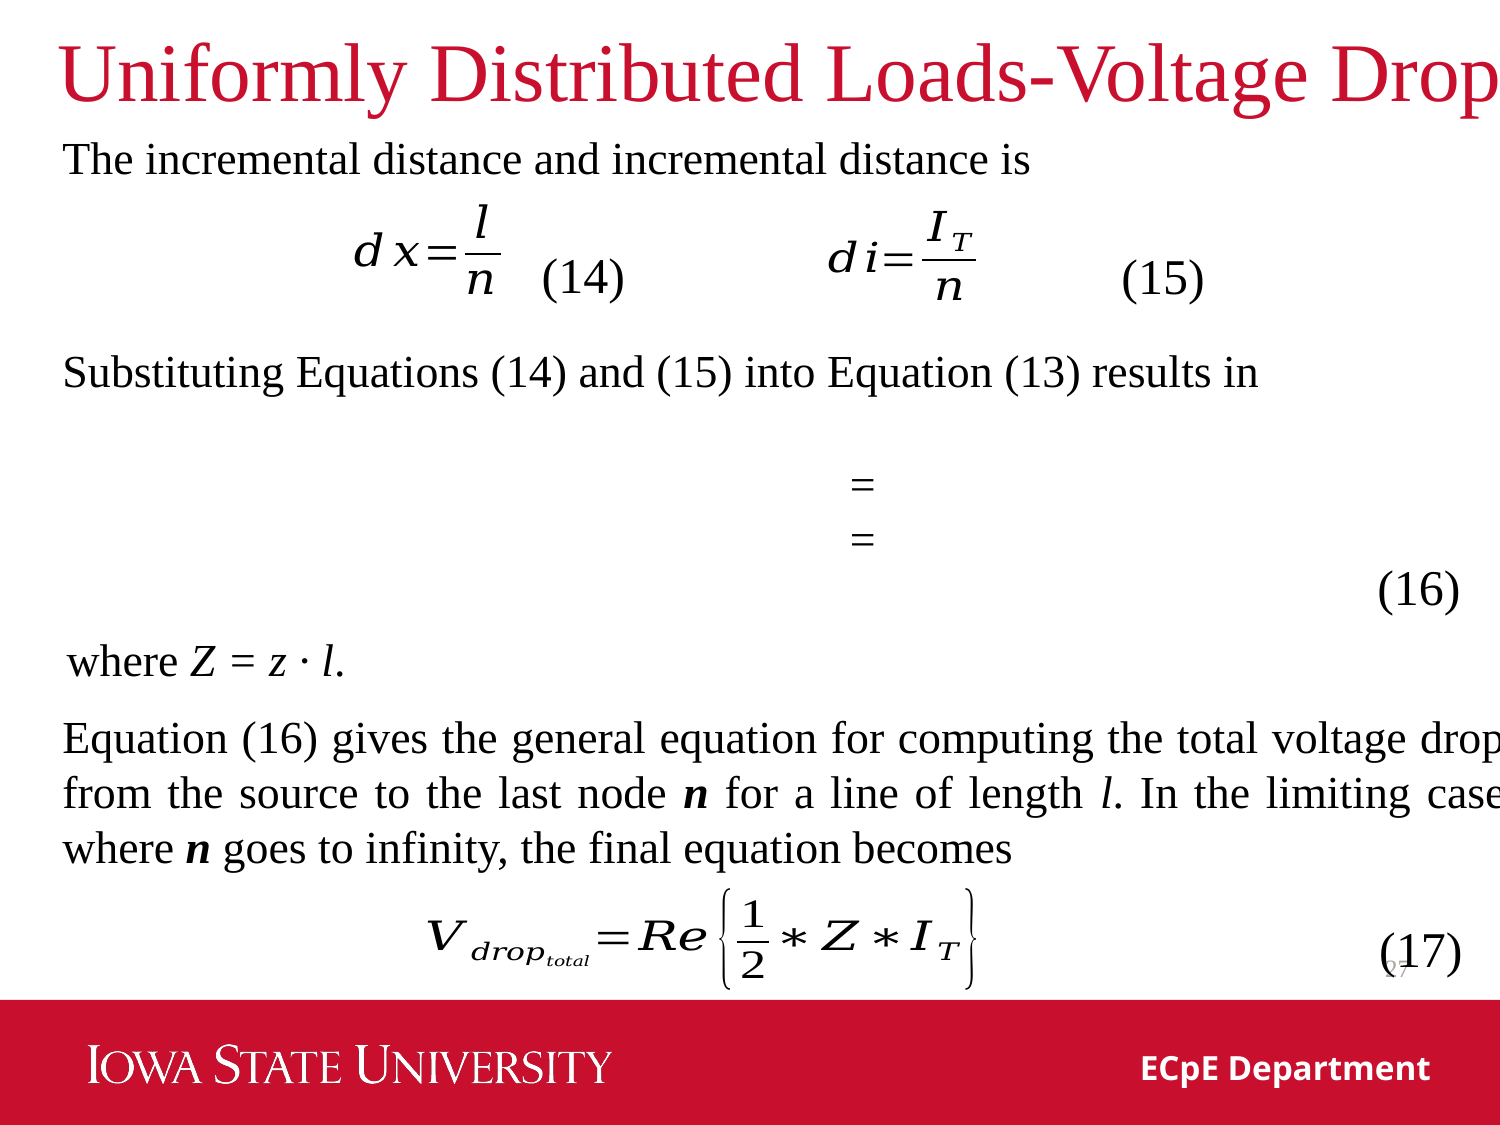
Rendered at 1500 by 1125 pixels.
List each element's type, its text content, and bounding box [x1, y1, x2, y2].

text_box The incremental distance and incremental distance is [47, 120, 1425, 191]
text_box (15) [1106, 237, 1220, 312]
text_box Substituting Equations (14) and (15) into Equation (13) results in [47, 334, 1425, 405]
text_box (16) [1362, 547, 1500, 623]
text_box Uniformly Distributed Loads-Voltage Drop [42, 10, 1500, 126]
picture [87, 1044, 613, 1088]
text_box (14) [526, 236, 640, 311]
text_box where Z = z · l. [51, 623, 802, 694]
text_box (17) [1364, 910, 1478, 985]
slide_number 27 [1074, 937, 1425, 998]
text_box Equation (16) gives the general equation for computing the total voltage drop from the source to the last node n for a line of length l. In the limiting case where n goes to infinity, the final equation becomes [47, 699, 1500, 880]
